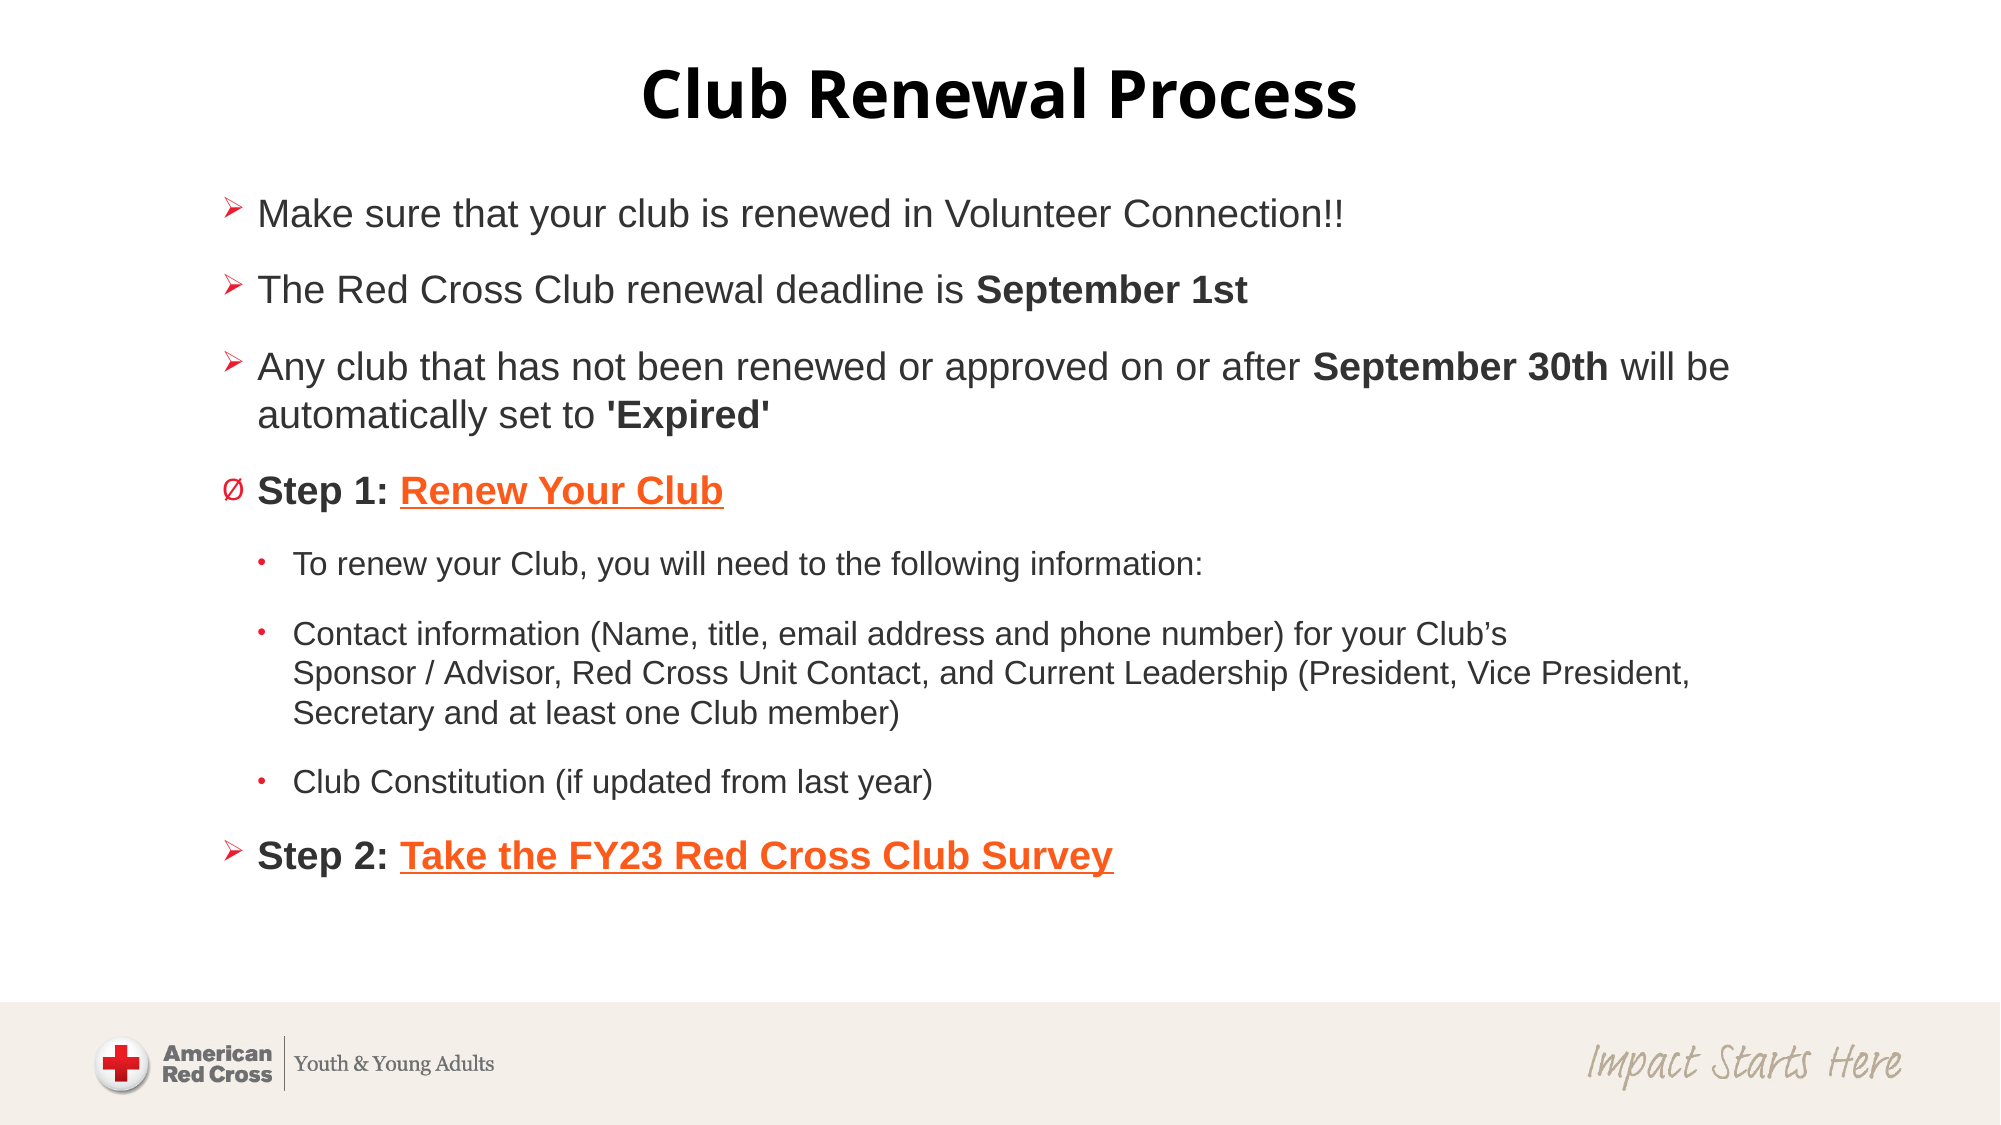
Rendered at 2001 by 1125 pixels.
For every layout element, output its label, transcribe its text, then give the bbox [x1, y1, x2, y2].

text_box Club Renewal Process [388, 44, 1612, 180]
picture [0, 0, 2000, 1125]
text_box Make sure that your club is renewed in Volunteer Connection!! The Red Cross Club renewal deadline is September 1st Any club that has not been renewed or approved on or after September 30th will be automatically set to 'Expired' Step 1: Renew Your Club To renew your Club, you will need to the following information: Contact information (Name, title, email address and phone number) for your Club’s Sponsor / Advisor, Red Cross Unit Contact, and Current Leadership (President, Vice President, Secretary and at least one Club member) Club Constitution (if updated from last year) Step 2: Take the FY23 Red Cross Club Survey [206, 180, 1794, 985]
